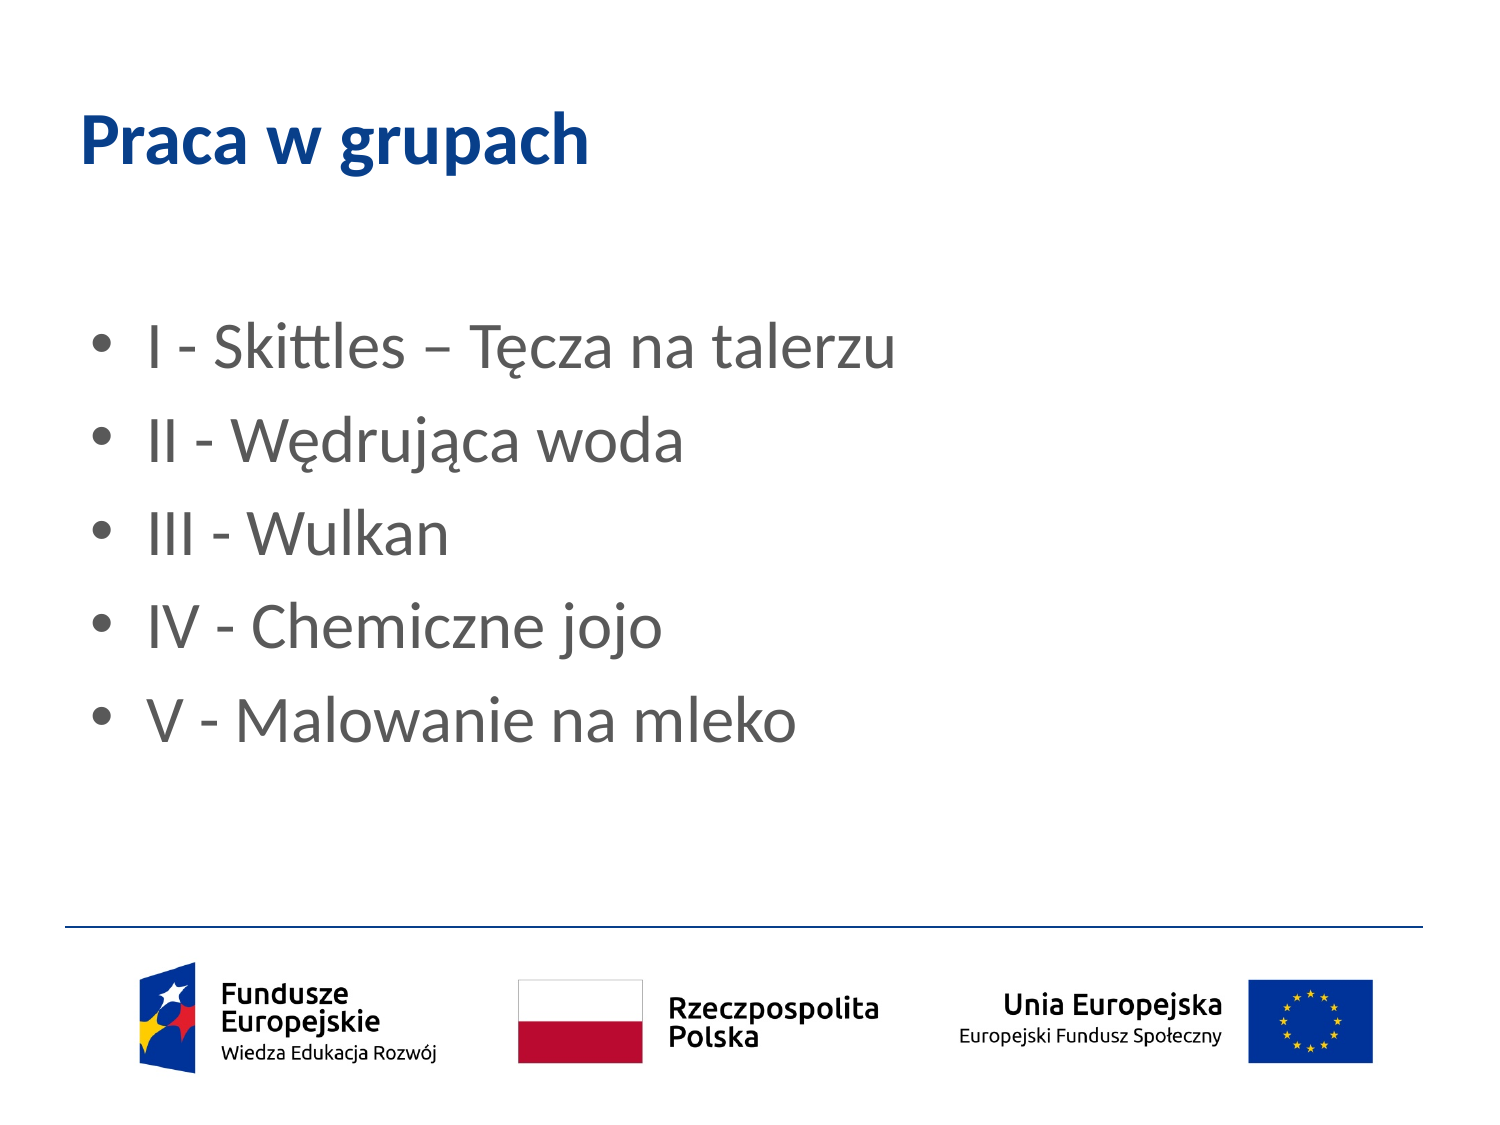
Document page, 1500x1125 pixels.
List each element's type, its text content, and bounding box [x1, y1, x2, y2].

list I - Skittles – Tęcza na talerzu II - Wędrująca woda III - Wulkan IV - Chemiczne jojo V - Malowanie na mleko [75, 294, 1425, 894]
title Praca w grupach [64, 0, 1415, 188]
picture [112, 934, 1400, 1101]
